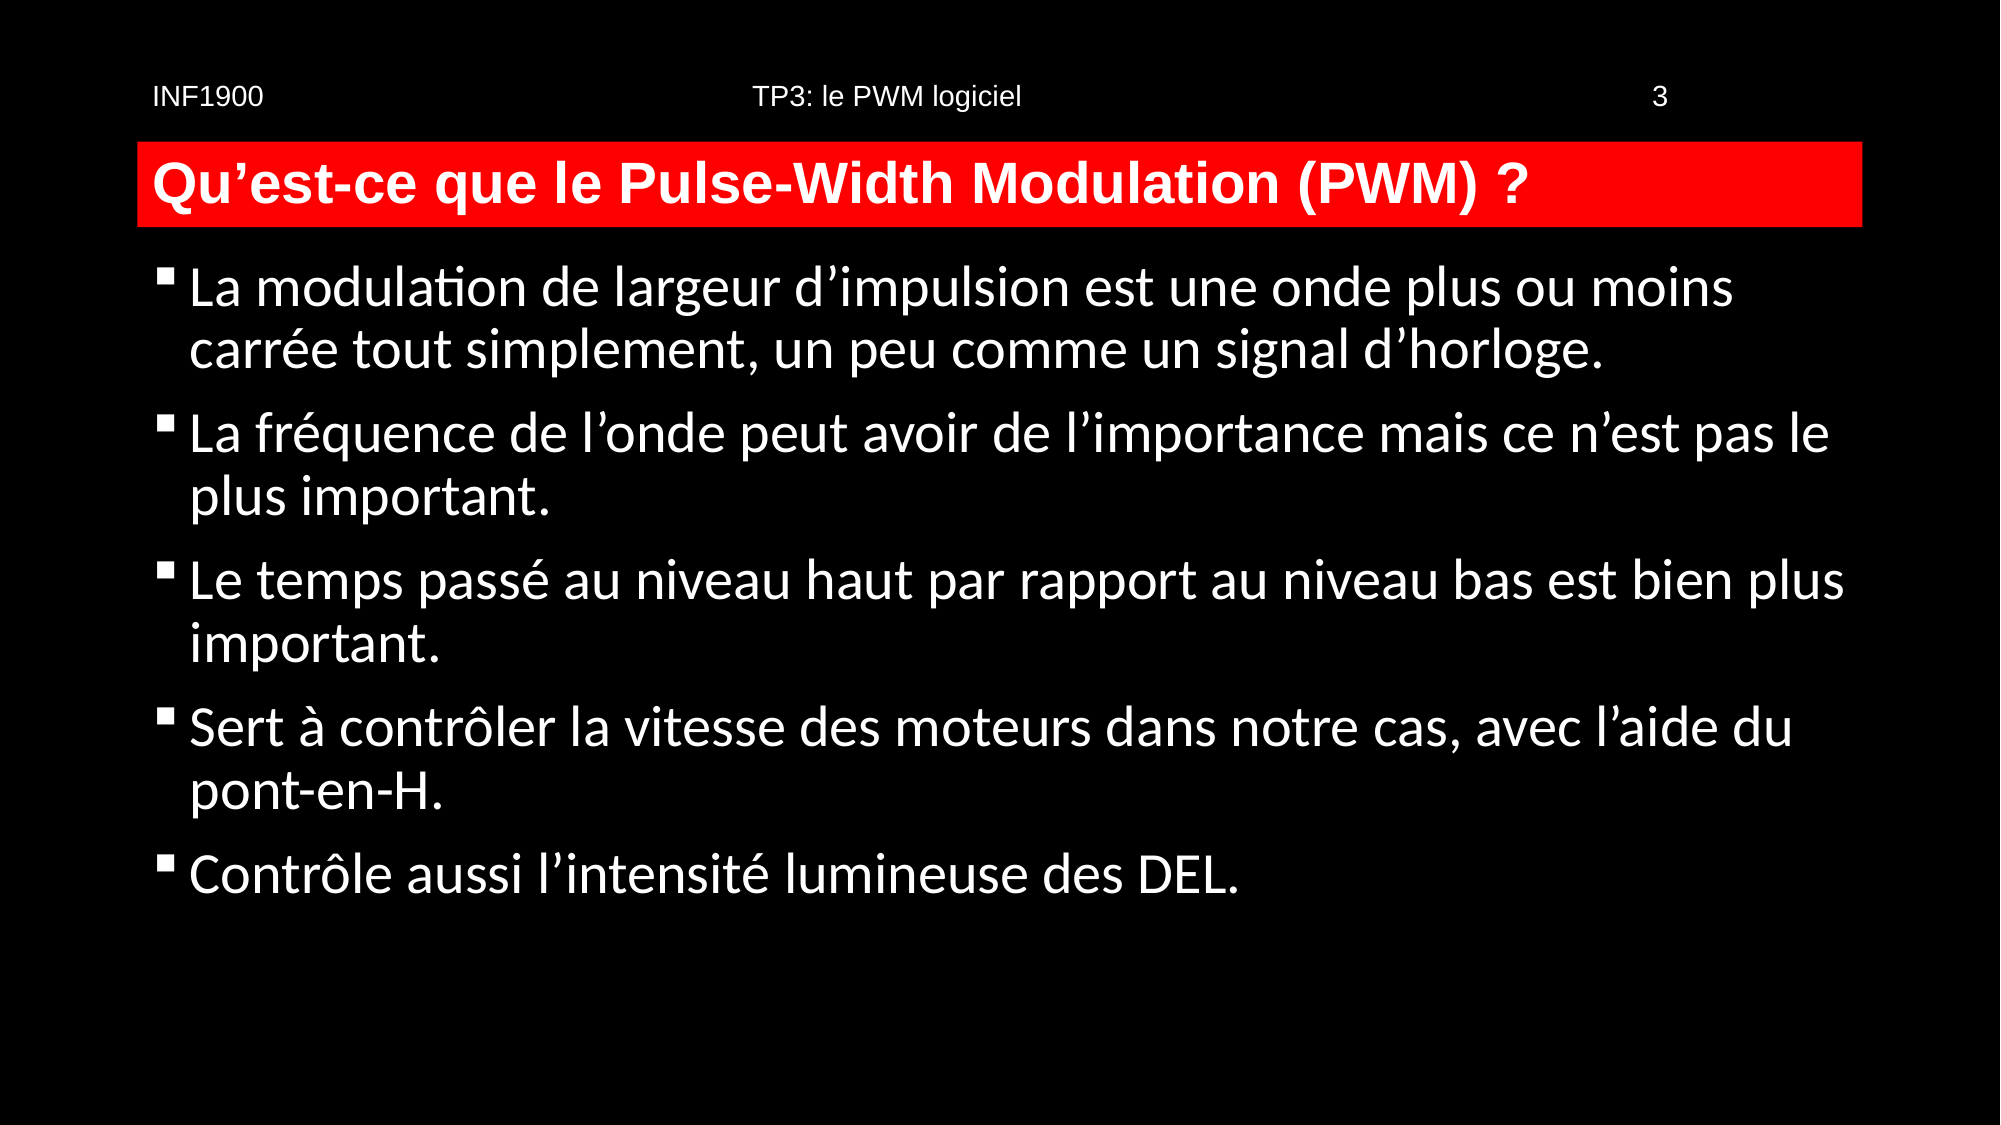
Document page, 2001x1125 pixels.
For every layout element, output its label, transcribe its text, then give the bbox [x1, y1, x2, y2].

text_box INF1900 TP3: le PWM logiciel 3 [137, 69, 1863, 120]
list La modulation de largeur d’impulsion est une onde plus ou moins carrée tout simplement, un peu comme un signal d’horloge. La fréquence de l’onde peut avoir de l’importance mais ce n’est pas le plus important. Le temps passé au niveau haut par rapport au niveau bas est bien plus important. Sert à contrôler la vitesse des moteurs dans notre cas, avec l’aide du pont-en-H. Contrôle aussi l’intensité lumineuse des DEL. [137, 248, 1863, 1055]
title Qu’est-ce que le Pulse-Width Modulation (PWM) ? [137, 141, 1863, 228]
